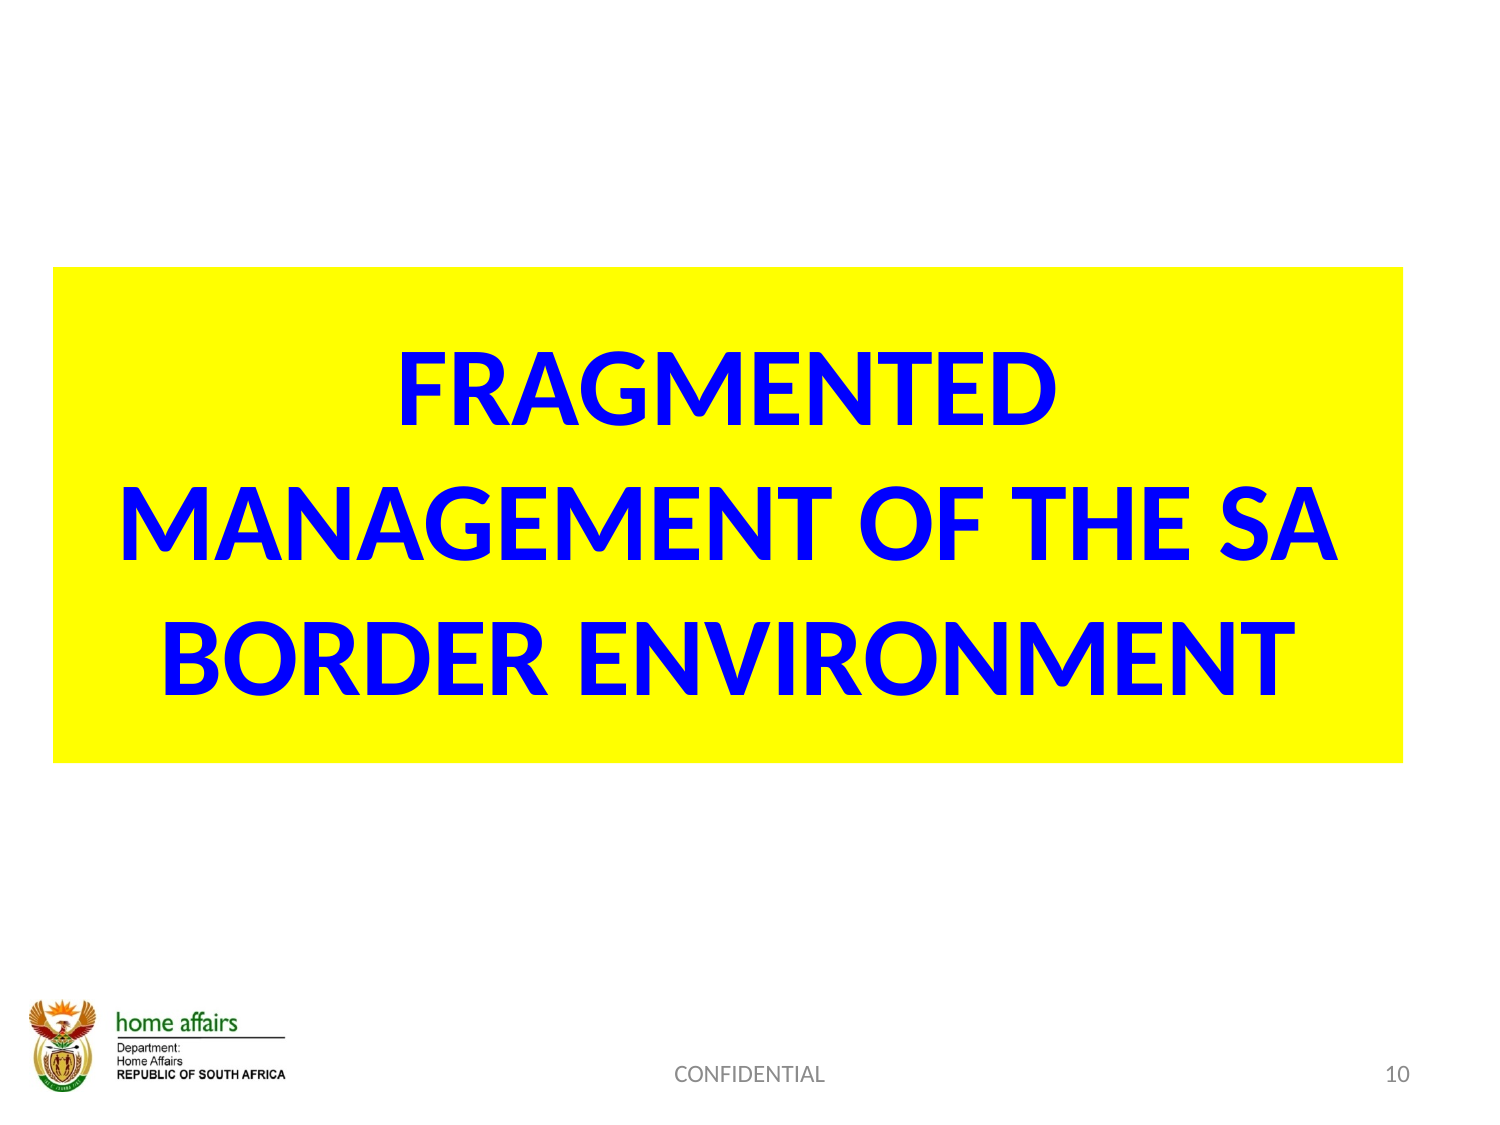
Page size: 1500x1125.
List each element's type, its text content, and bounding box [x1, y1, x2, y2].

picture [29, 999, 290, 1093]
slide_number 10 [1074, 1042, 1425, 1103]
footer CONFIDENTIAL [512, 1042, 988, 1103]
title FRAGMENTED MANAGEMENT OF THE SA BORDER ENVIRONMENT [53, 267, 1404, 764]
